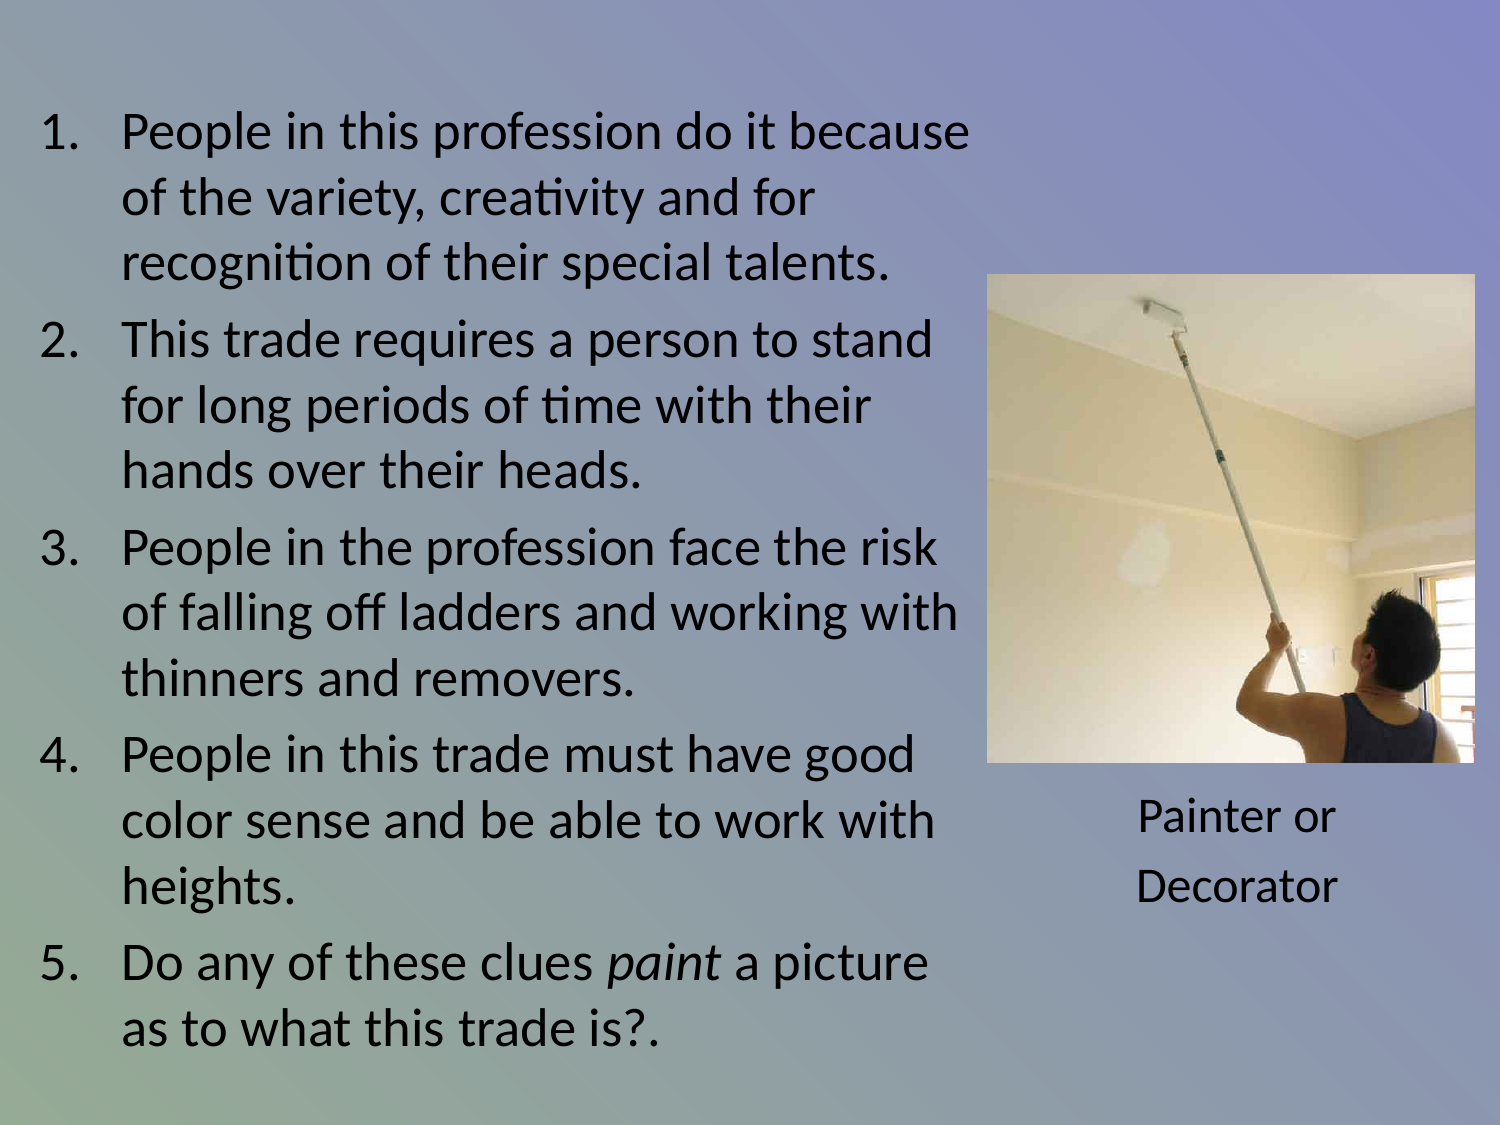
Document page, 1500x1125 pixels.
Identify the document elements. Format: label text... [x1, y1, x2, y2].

subtitle People in this profession do it because of the variety, creativity and for recognition of their special talents. This trade requires a person to stand for long periods of time with their hands over their heads. People in the profession face the risk of falling off ladders and working with thinners and removers. People in this trade must have good color sense and be able to work with heights. Do any of these clues paint a picture as to what this trade is?. [24, 87, 988, 1088]
text_box Painter or Decorator [1049, 774, 1425, 875]
picture [987, 274, 1476, 763]
